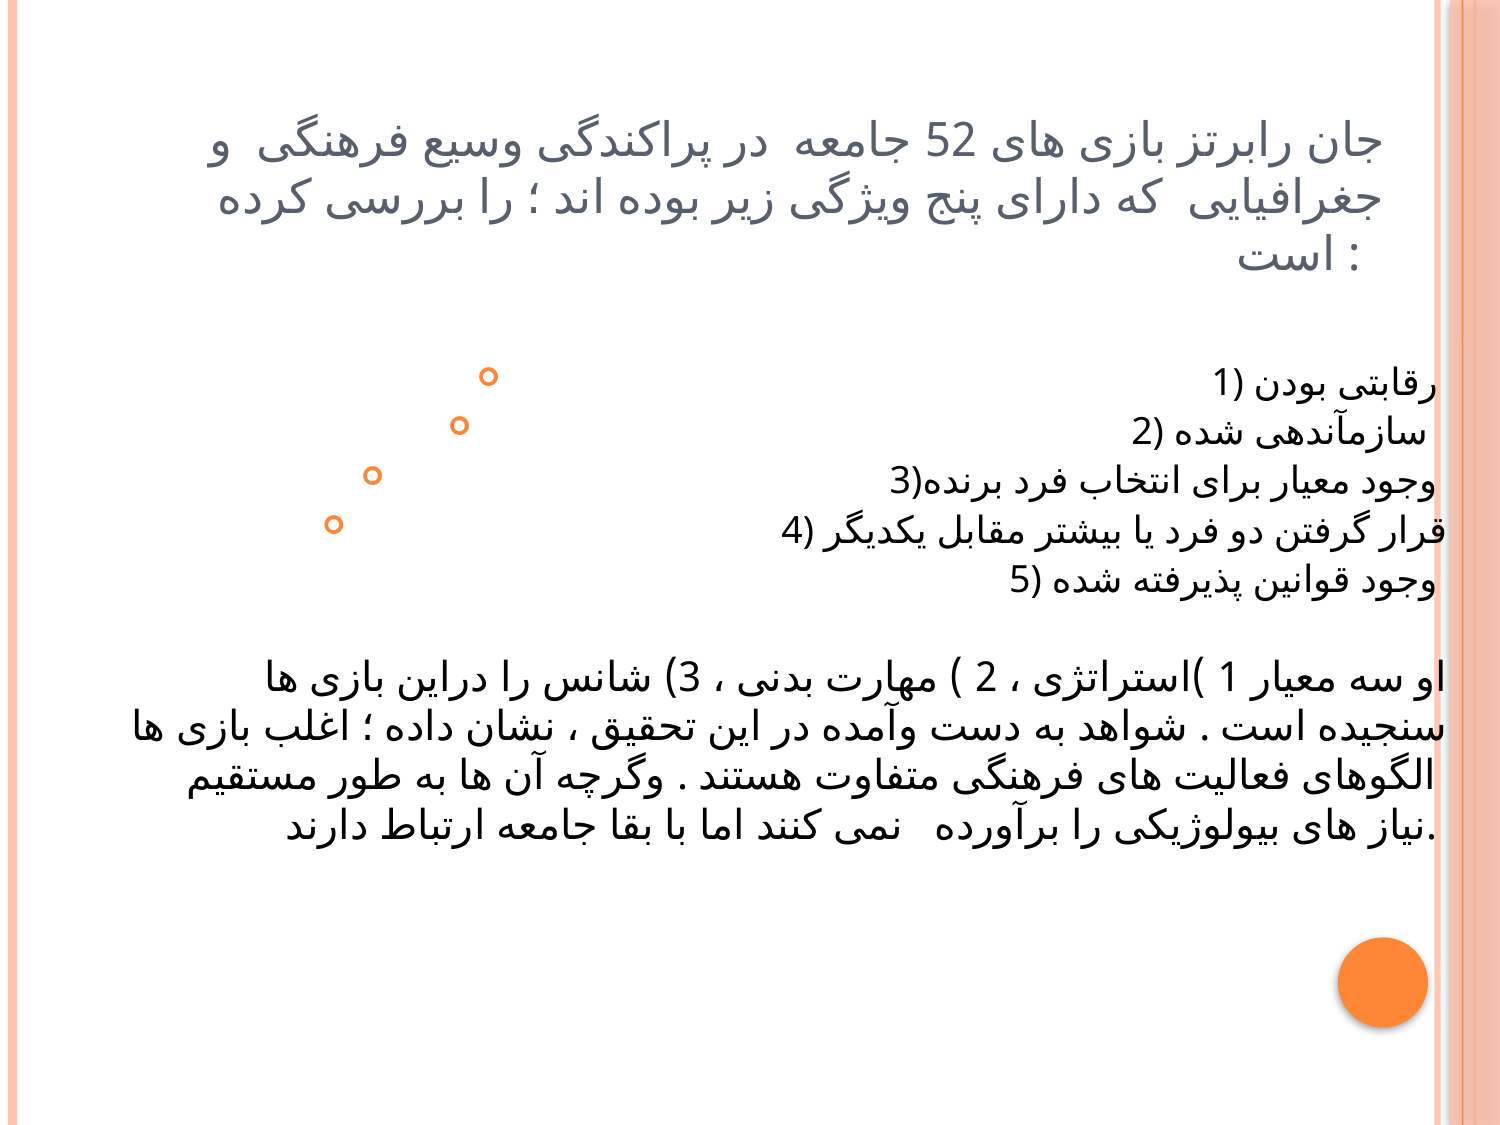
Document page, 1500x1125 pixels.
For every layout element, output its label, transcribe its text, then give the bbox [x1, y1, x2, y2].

title جان رابرتز بازی های 52 جامعه در پراکندگی وسیع فرهنگی و جغرافیایی که دارای پنج ویژگی زیر بوده اند ؛ را بررسی کرده است : [99, 99, 1400, 288]
list 1) رقابتی بودن 2) سازمآندهی شده 3)وجود معیار برای انتخاب فرد برنده 4) قرار گرفتن دو فرد یا بیشتر مقابل یکدیگر 5) وجود قوانین پذیرفته شده او سه معیار 1)استراتژی ، 2) مهارت بدنی ، 3) شانس را دراین بازی ها سنجیده است . شواهد به دست وآمده در این تحقیق ، نشان داده ؛ اغلب بازی ها الگوهای فعالیت های فرهنگی متفاوت هستند . وگرچه آن ها به طور مستقیم نیاز های بیولوژیکی را برآورده نمی کنند اما با بقا جامعه ارتباط دارند. [112, 350, 1463, 1050]
